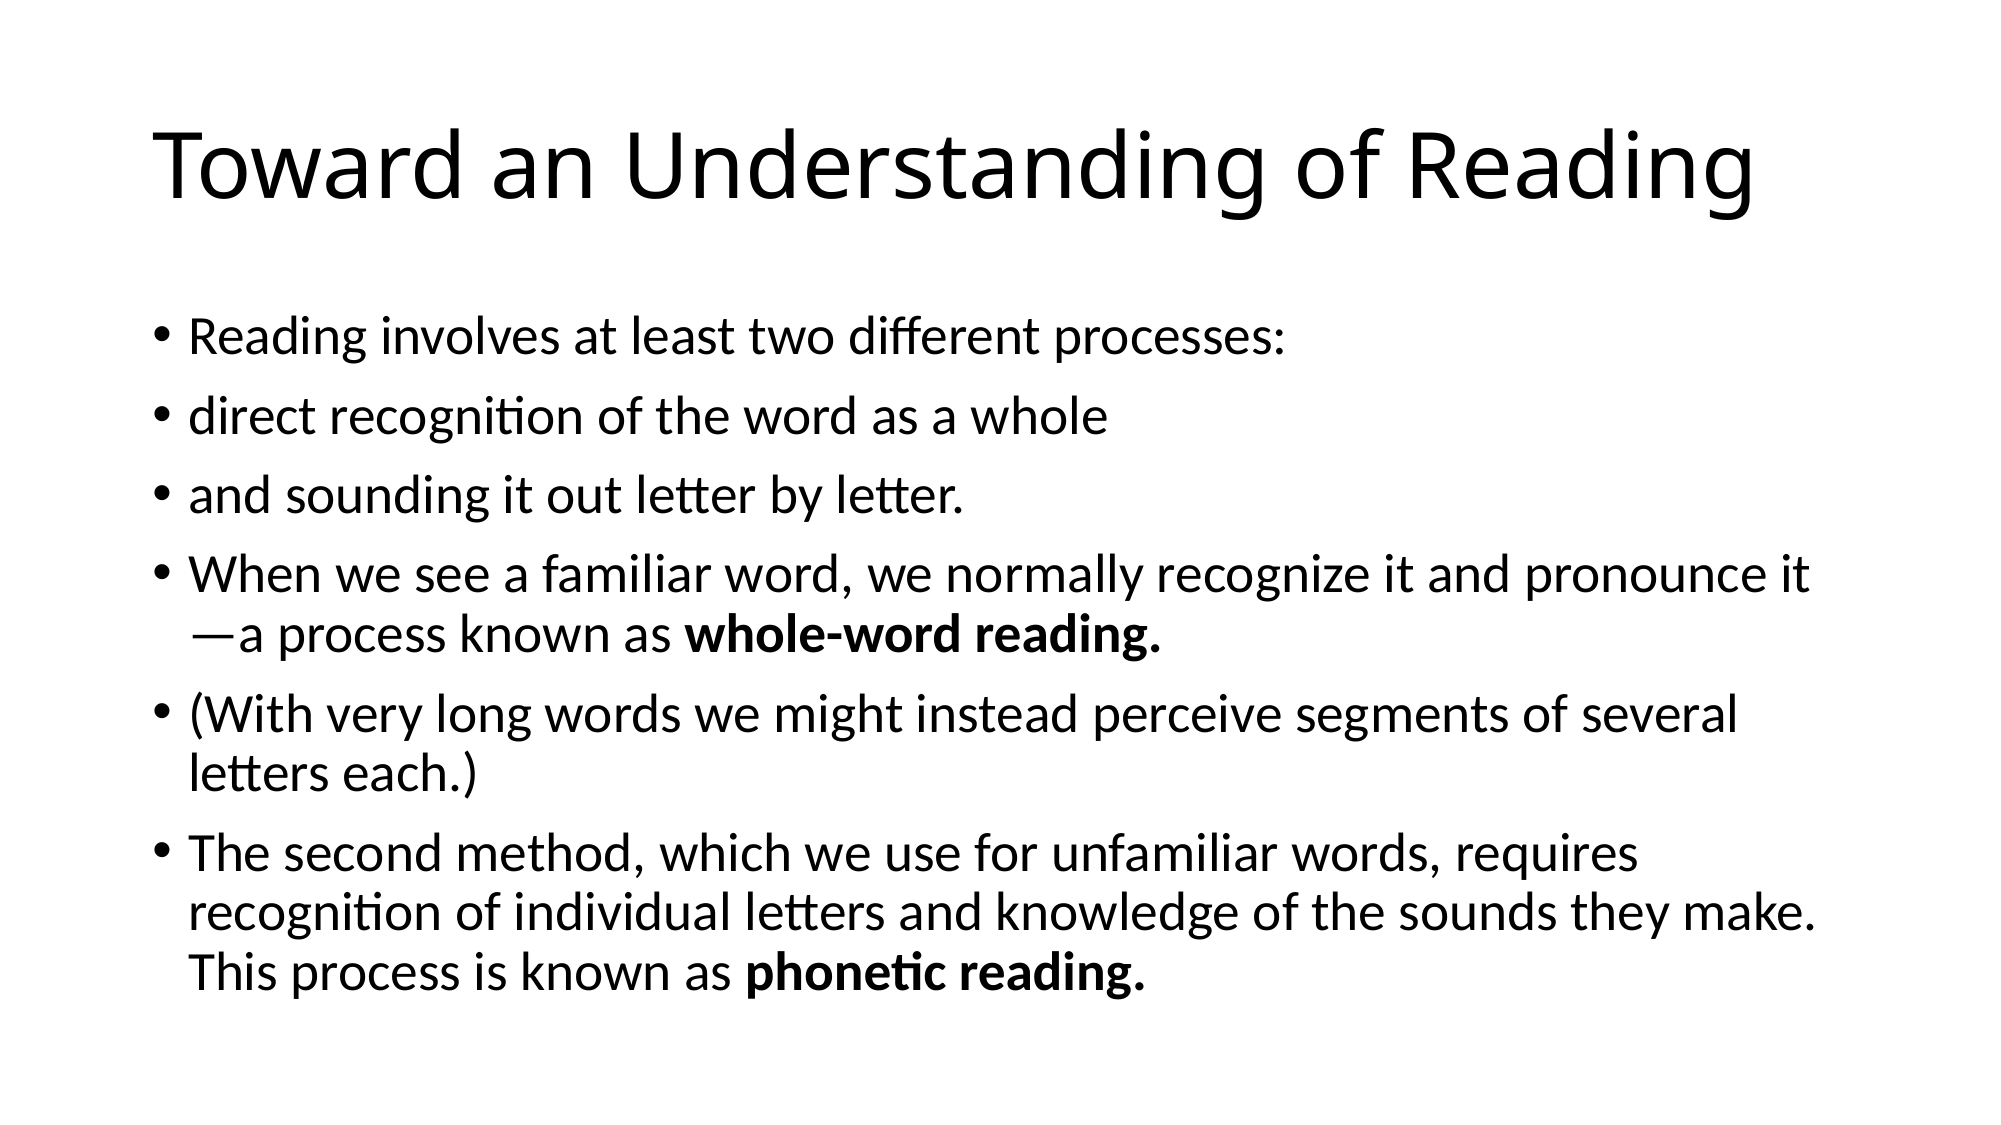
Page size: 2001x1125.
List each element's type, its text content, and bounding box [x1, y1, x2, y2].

title Toward an Understanding of Reading [137, 59, 1863, 278]
list Reading involves at least two different processes: direct recognition of the word as a whole and sounding it out letter by letter. When we see a familiar word, we normally recognize it and pronounce it—a process known as whole-word reading. (With very long words we might instead perceive segments of several letters each.) The second method, which we use for unfamiliar words, requires recognition of individual letters and knowledge of the sounds they make. This process is known as phonetic reading. [137, 299, 1863, 1014]
